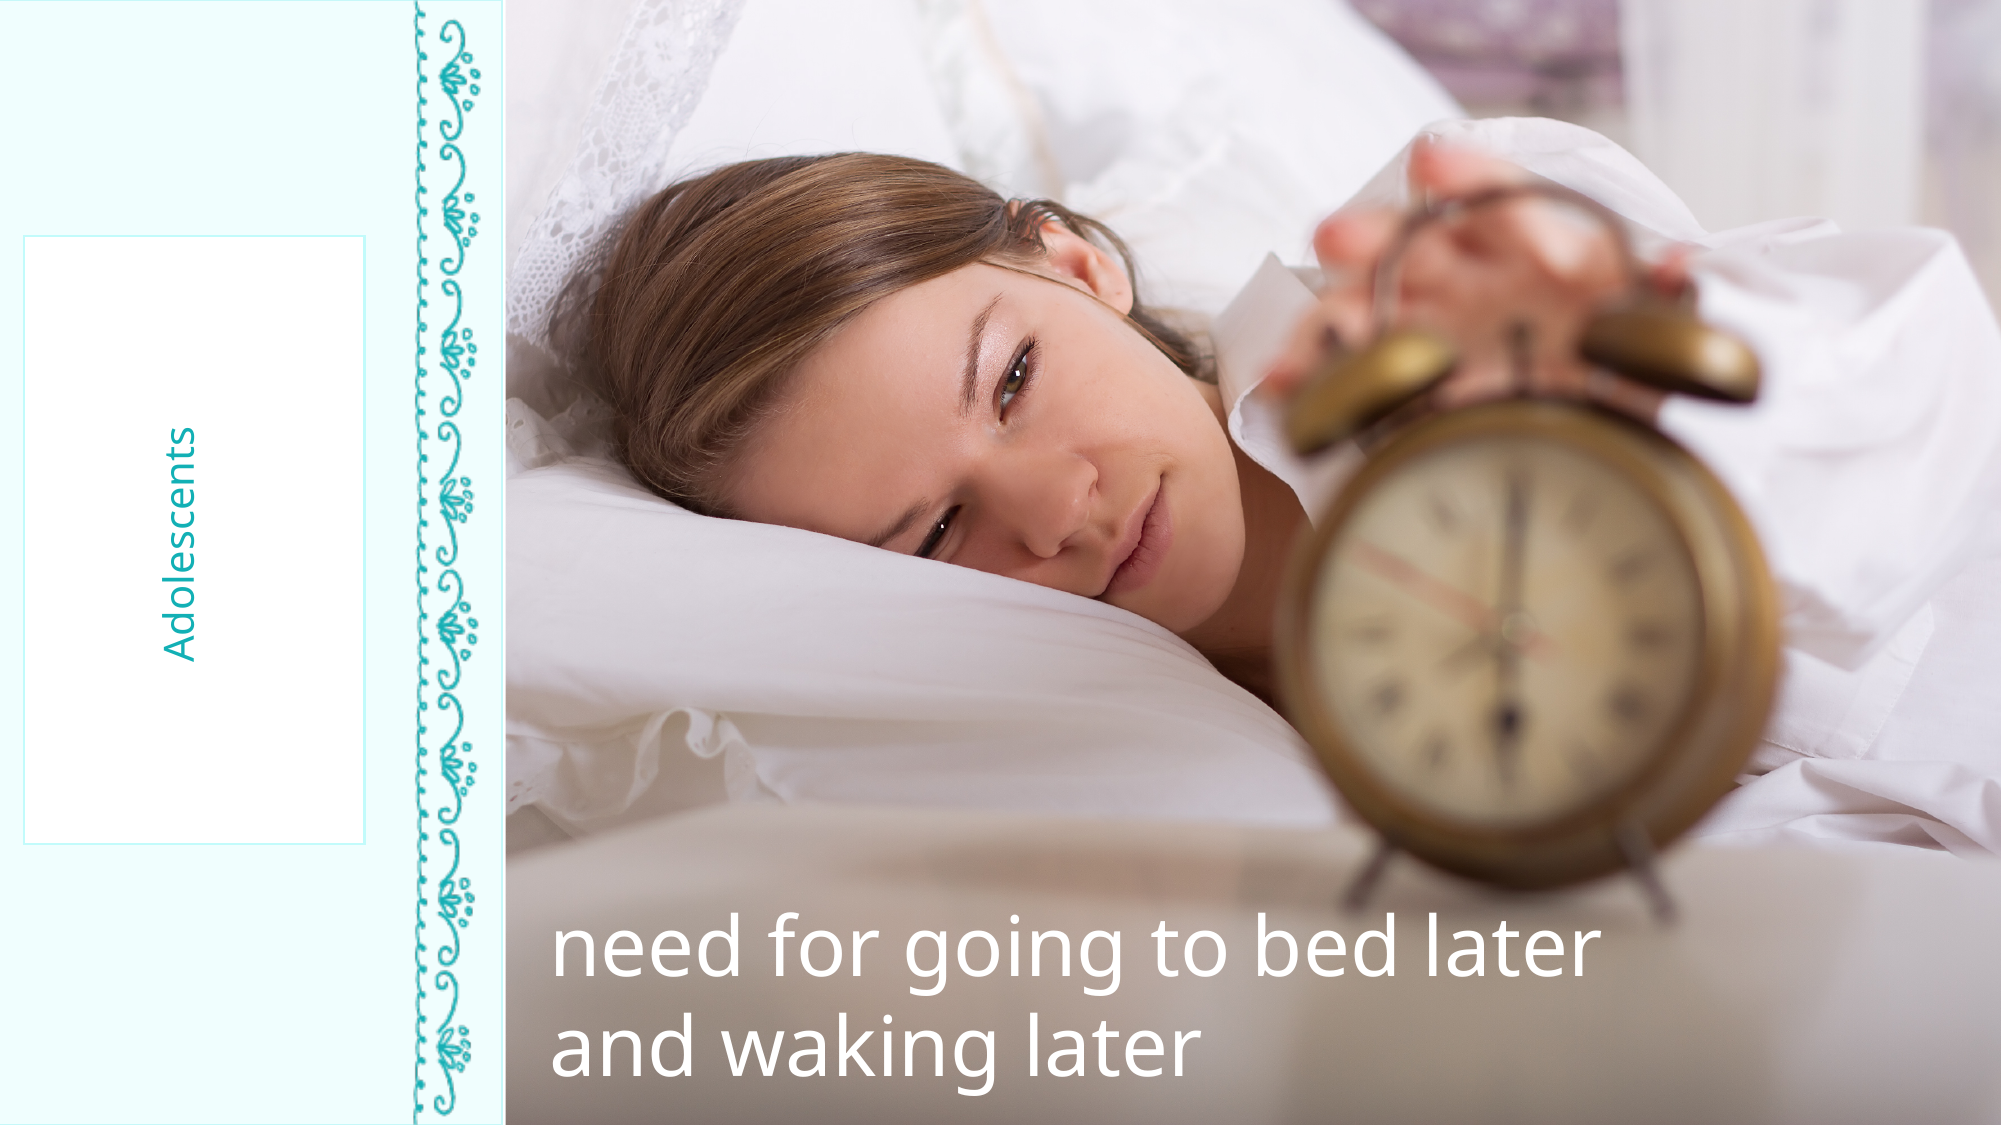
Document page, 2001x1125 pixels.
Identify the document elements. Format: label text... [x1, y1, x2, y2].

text_box Adolescents [144, 240, 210, 850]
picture [401, 0, 2001, 1125]
